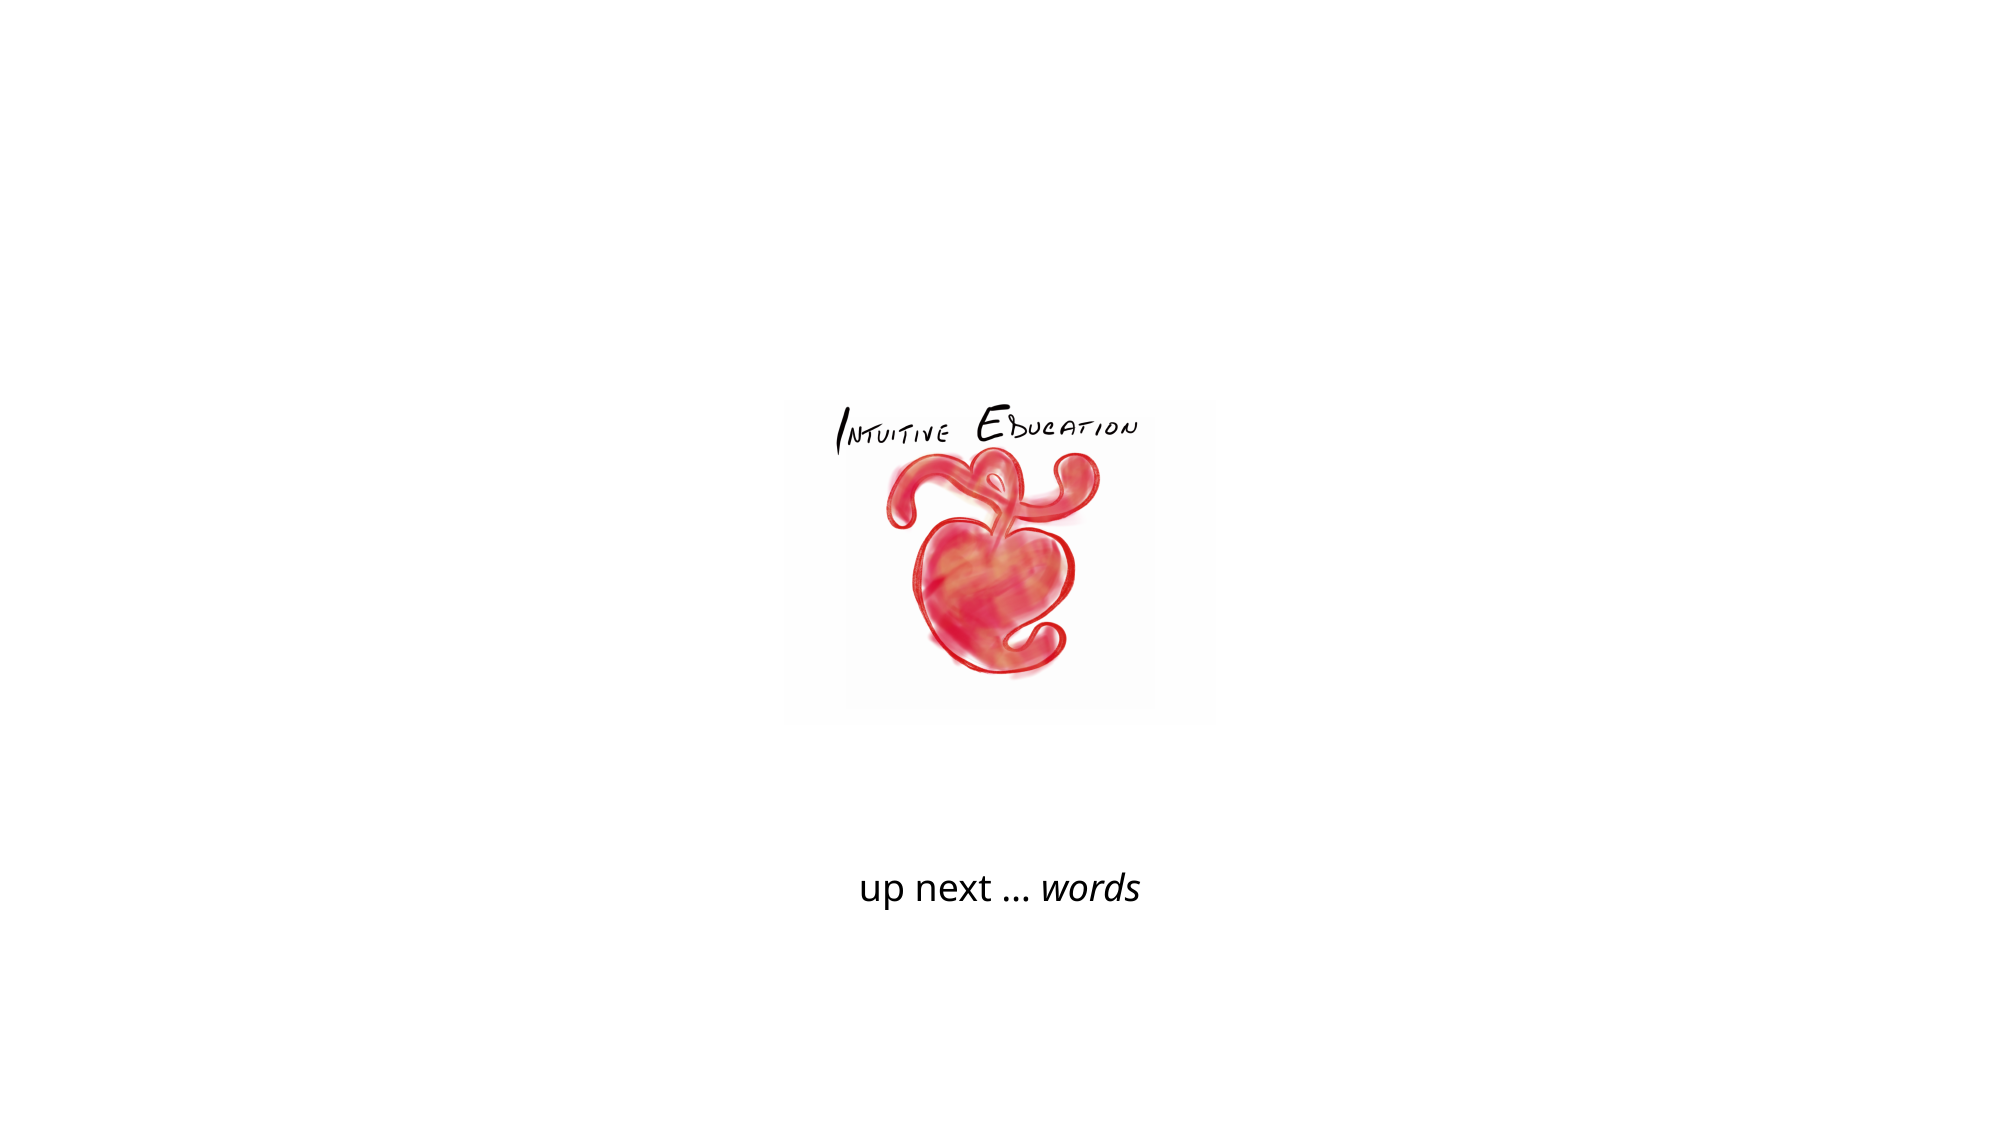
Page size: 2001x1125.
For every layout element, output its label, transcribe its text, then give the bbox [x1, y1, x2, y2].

text_box up next … words [0, 856, 2000, 917]
picture [784, 400, 1216, 725]
